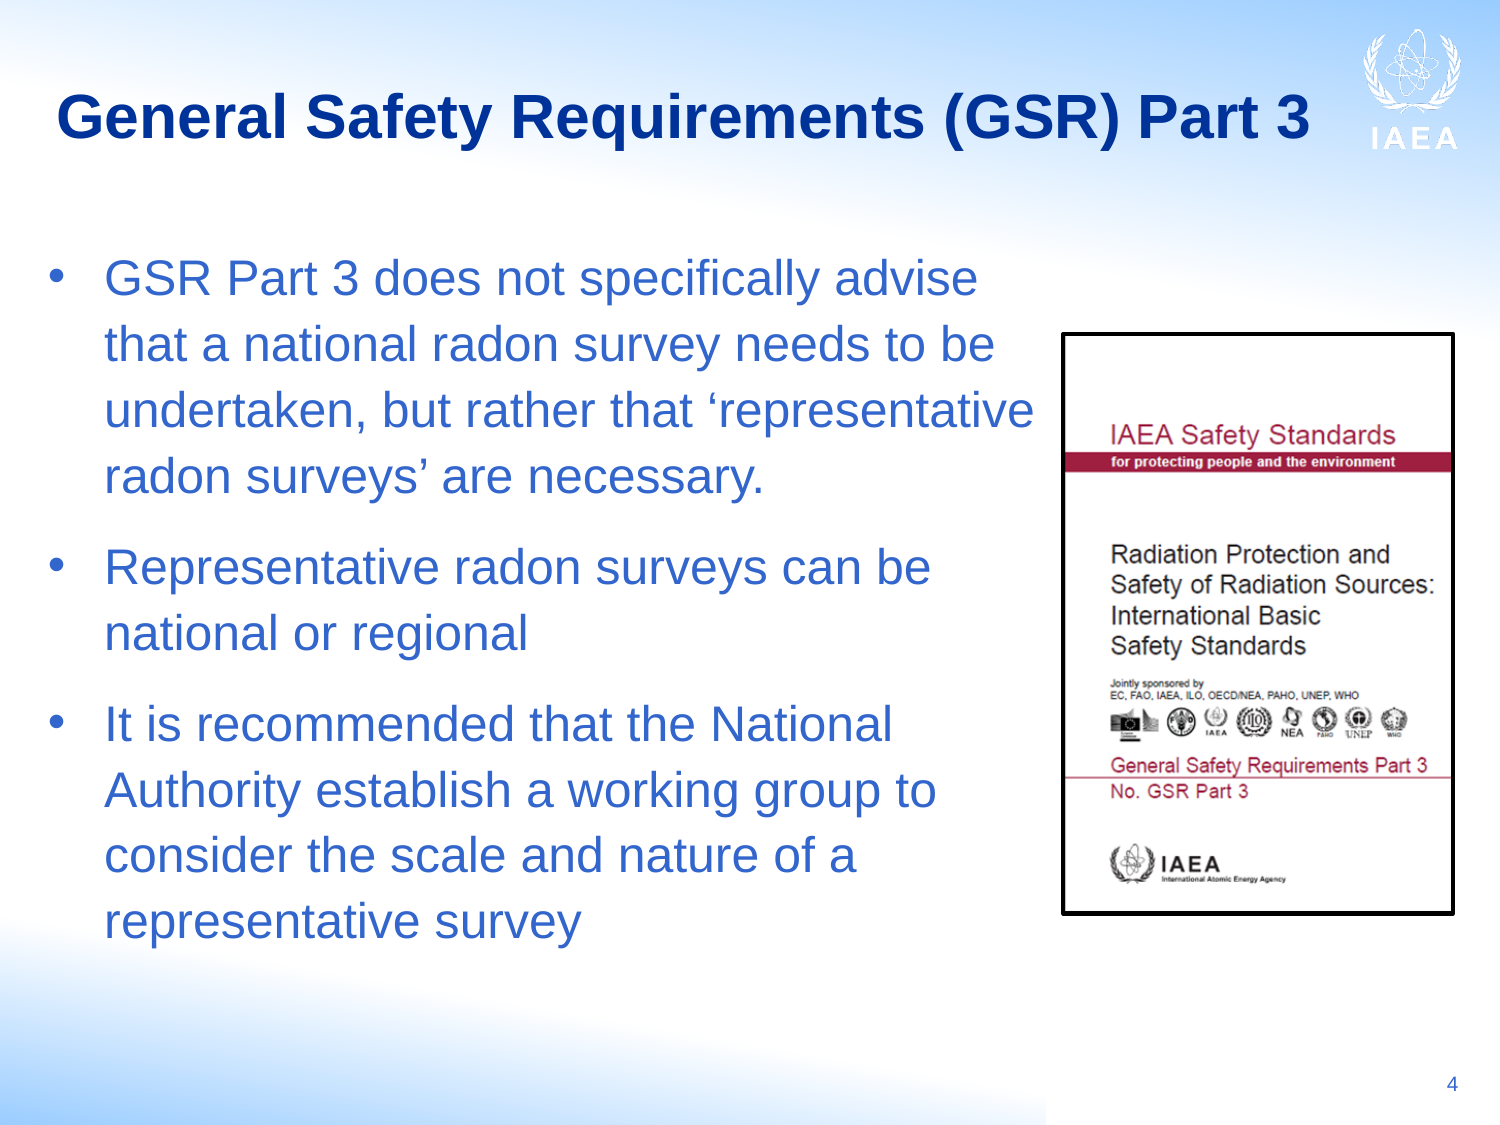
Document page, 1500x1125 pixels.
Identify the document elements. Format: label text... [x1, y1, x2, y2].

title General Safety Requirements (GSR) Part 3 [39, 29, 1343, 198]
picture [1363, 29, 1461, 149]
slide_number 4 [1389, 1063, 1474, 1112]
list GSR Part 3 does not specifically advise that a national radon survey needs to be undertaken, but rather that ‘representative radon surveys’ are necessary. Representative radon surveys can be national or regional It is recommended that the National Authority establish a working group to consider the scale and nature of a representative survey [32, 231, 1081, 996]
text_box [1062, 333, 1454, 914]
